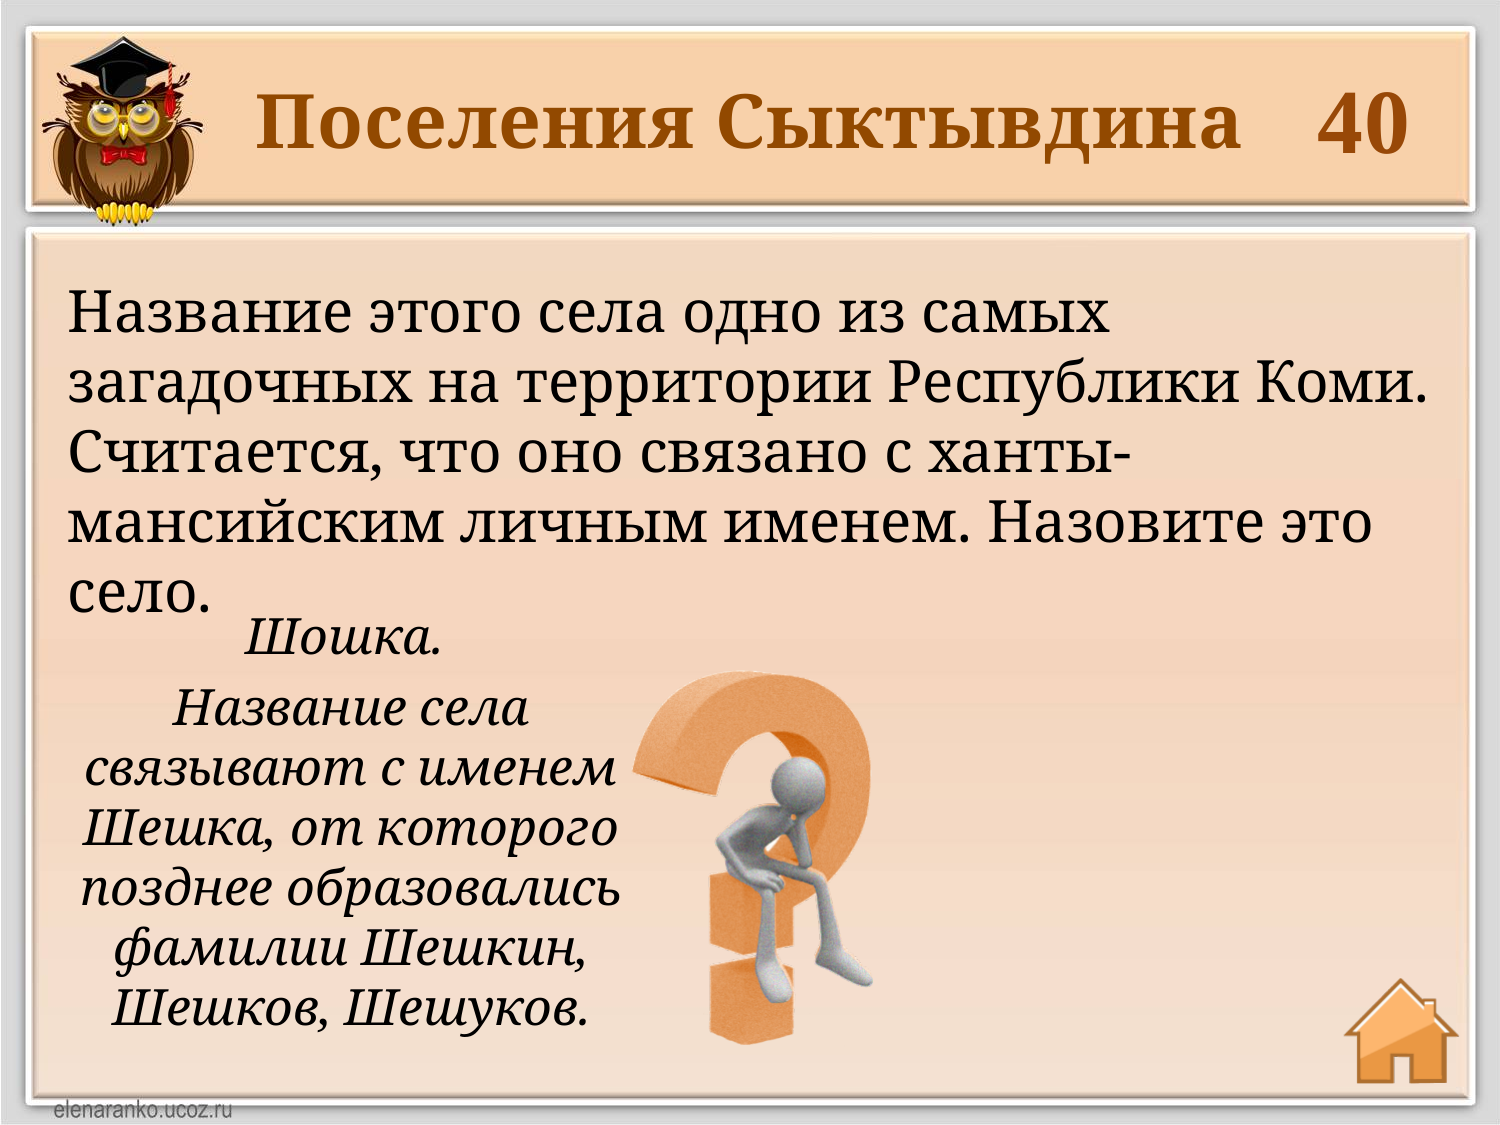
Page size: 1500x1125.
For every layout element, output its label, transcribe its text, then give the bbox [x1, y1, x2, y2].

text_box Шошка. Название села связывают с именем Шешка, от которого позднее образовались фамилии Шешкин, Шешков, Шешуков. [58, 632, 645, 1043]
picture [0, 0, 1500, 1125]
text_box Поселения Сыктывдина [218, 66, 1281, 172]
text_box Название этого села одно из самых загадочных на территории Республики Коми. Считается, что оно связано с ханты-мансийским личным именем. Назовите это село. [53, 267, 1447, 632]
text_box 40 [1281, 54, 1447, 180]
